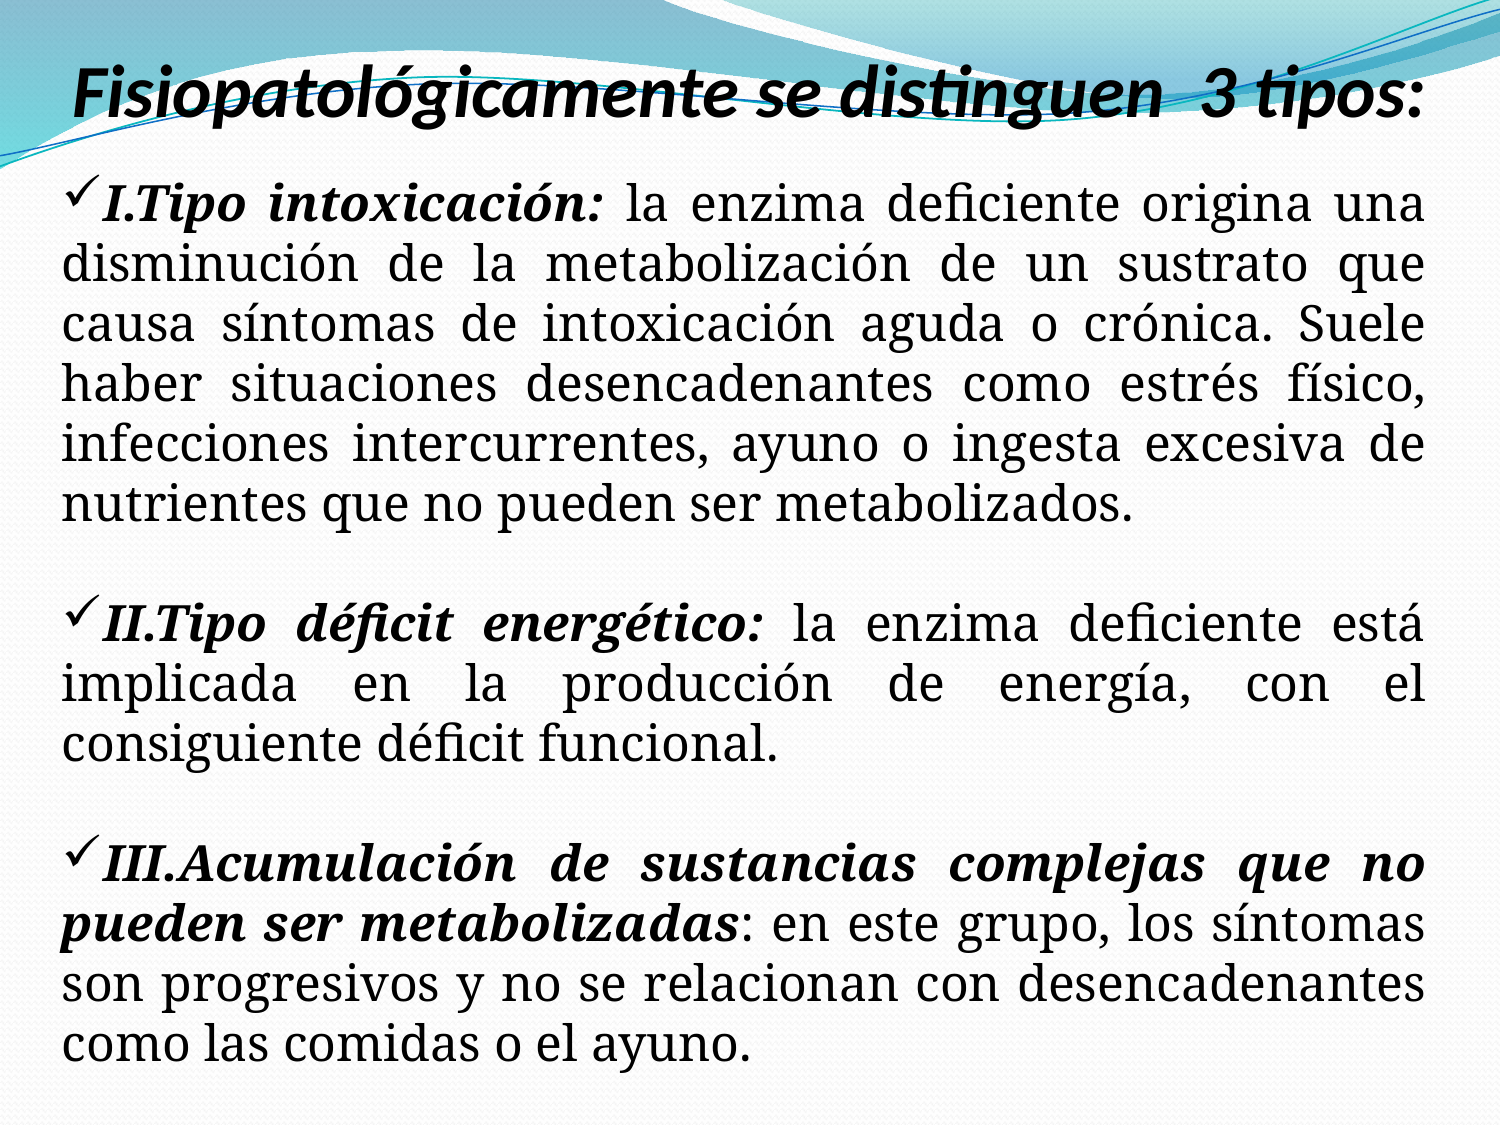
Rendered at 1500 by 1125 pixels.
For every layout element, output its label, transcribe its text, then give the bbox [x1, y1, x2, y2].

text_box I.Tipo intoxicación: la enzima deficiente origina una disminución de la metabolización de un sustrato que causa síntomas de intoxicación aguda o crónica. Suele haber situaciones desencadenantes como estrés físico, infecciones intercurrentes, ayuno o ingesta excesiva de nutrientes que no pueden ser metabolizados. II.Tipo déficit energético: la enzima deficiente está implicada en la producción de energía, con el consiguiente déficit funcional. III.Acumulación de sustancias complejas que no pueden ser metabolizadas: en este grupo, los síntomas son progresivos y no se relacionan con desencadenantes como las comidas o el ayuno. [46, 163, 1442, 1079]
text_box Fisiopatológicamente se distinguen 3 tipos: [35, 35, 1465, 140]
